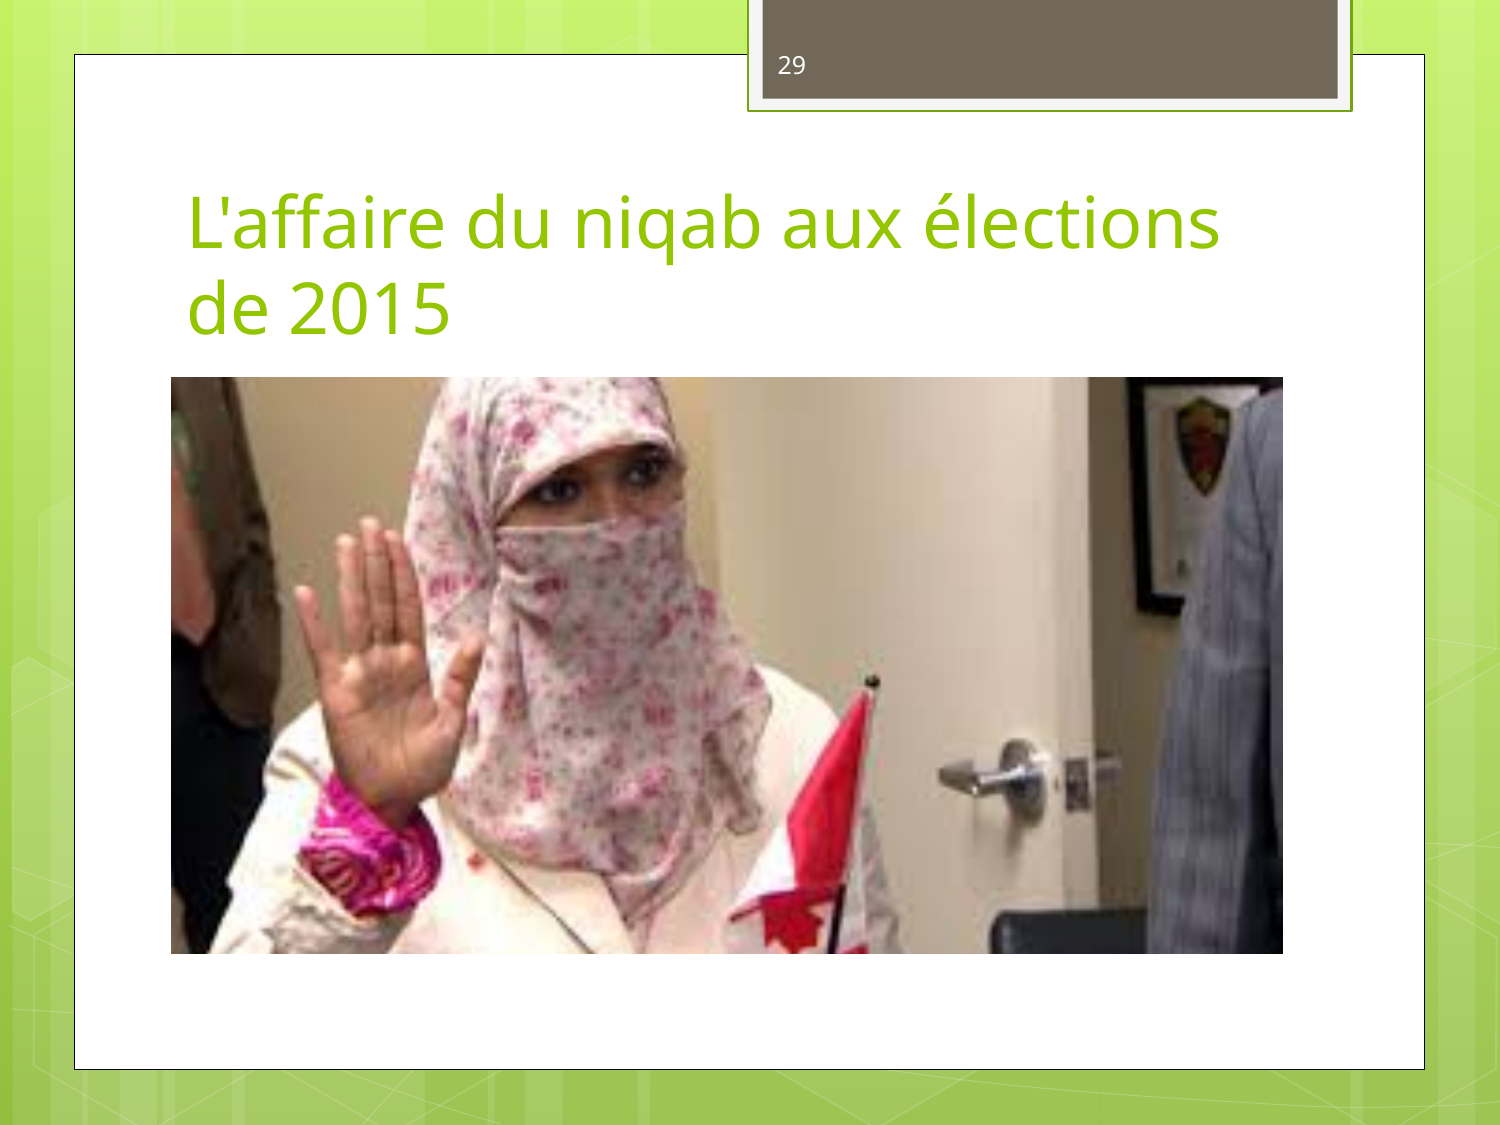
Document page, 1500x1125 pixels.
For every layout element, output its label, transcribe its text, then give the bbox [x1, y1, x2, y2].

title L'affaire du niqab aux élections de 2015 [171, 168, 1324, 357]
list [170, 377, 1284, 954]
slide_number 29 [762, 36, 982, 97]
